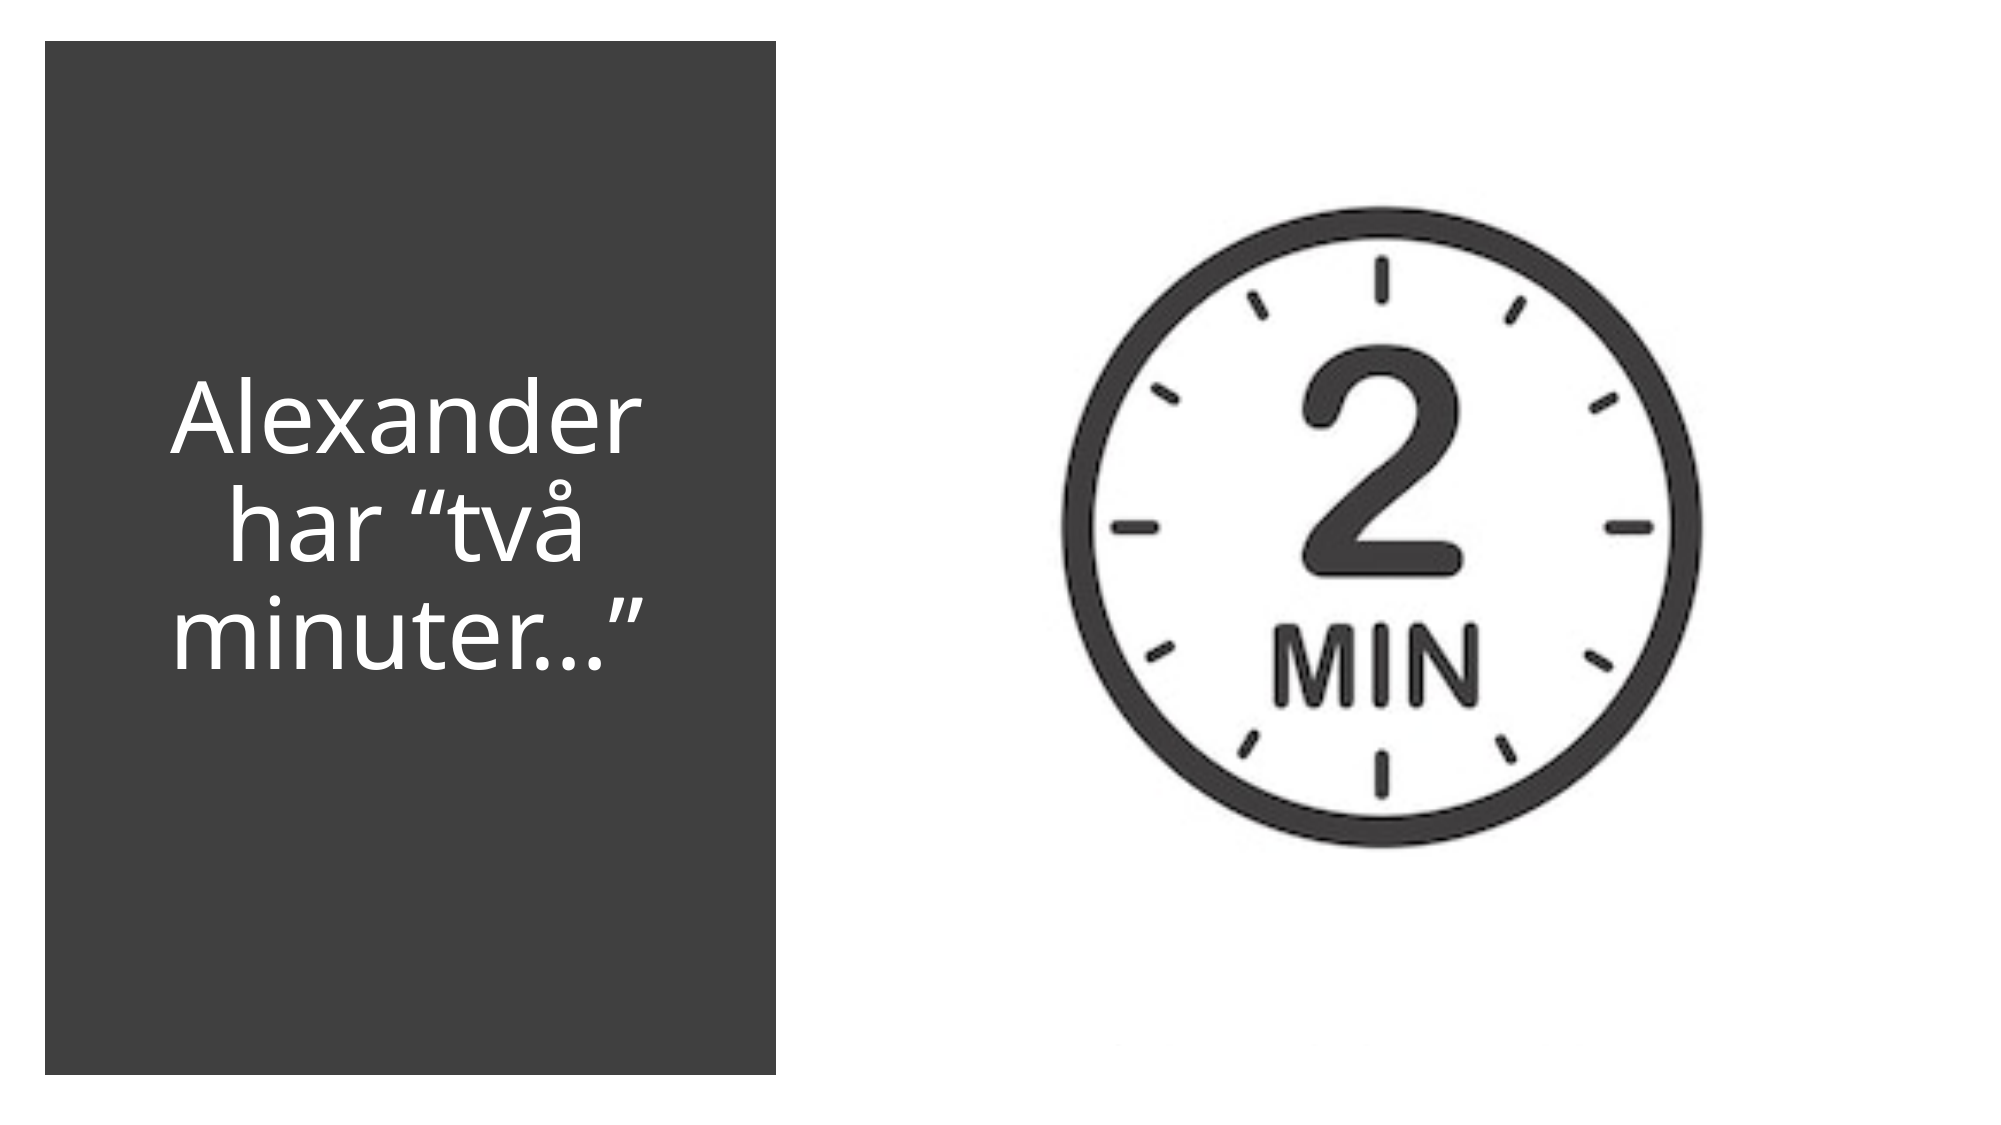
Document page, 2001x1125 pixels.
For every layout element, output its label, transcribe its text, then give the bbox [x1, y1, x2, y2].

text_box [54, 50, 767, 1066]
title Alexander har “två minuter…” [121, 121, 693, 936]
picture [935, 80, 1831, 1046]
